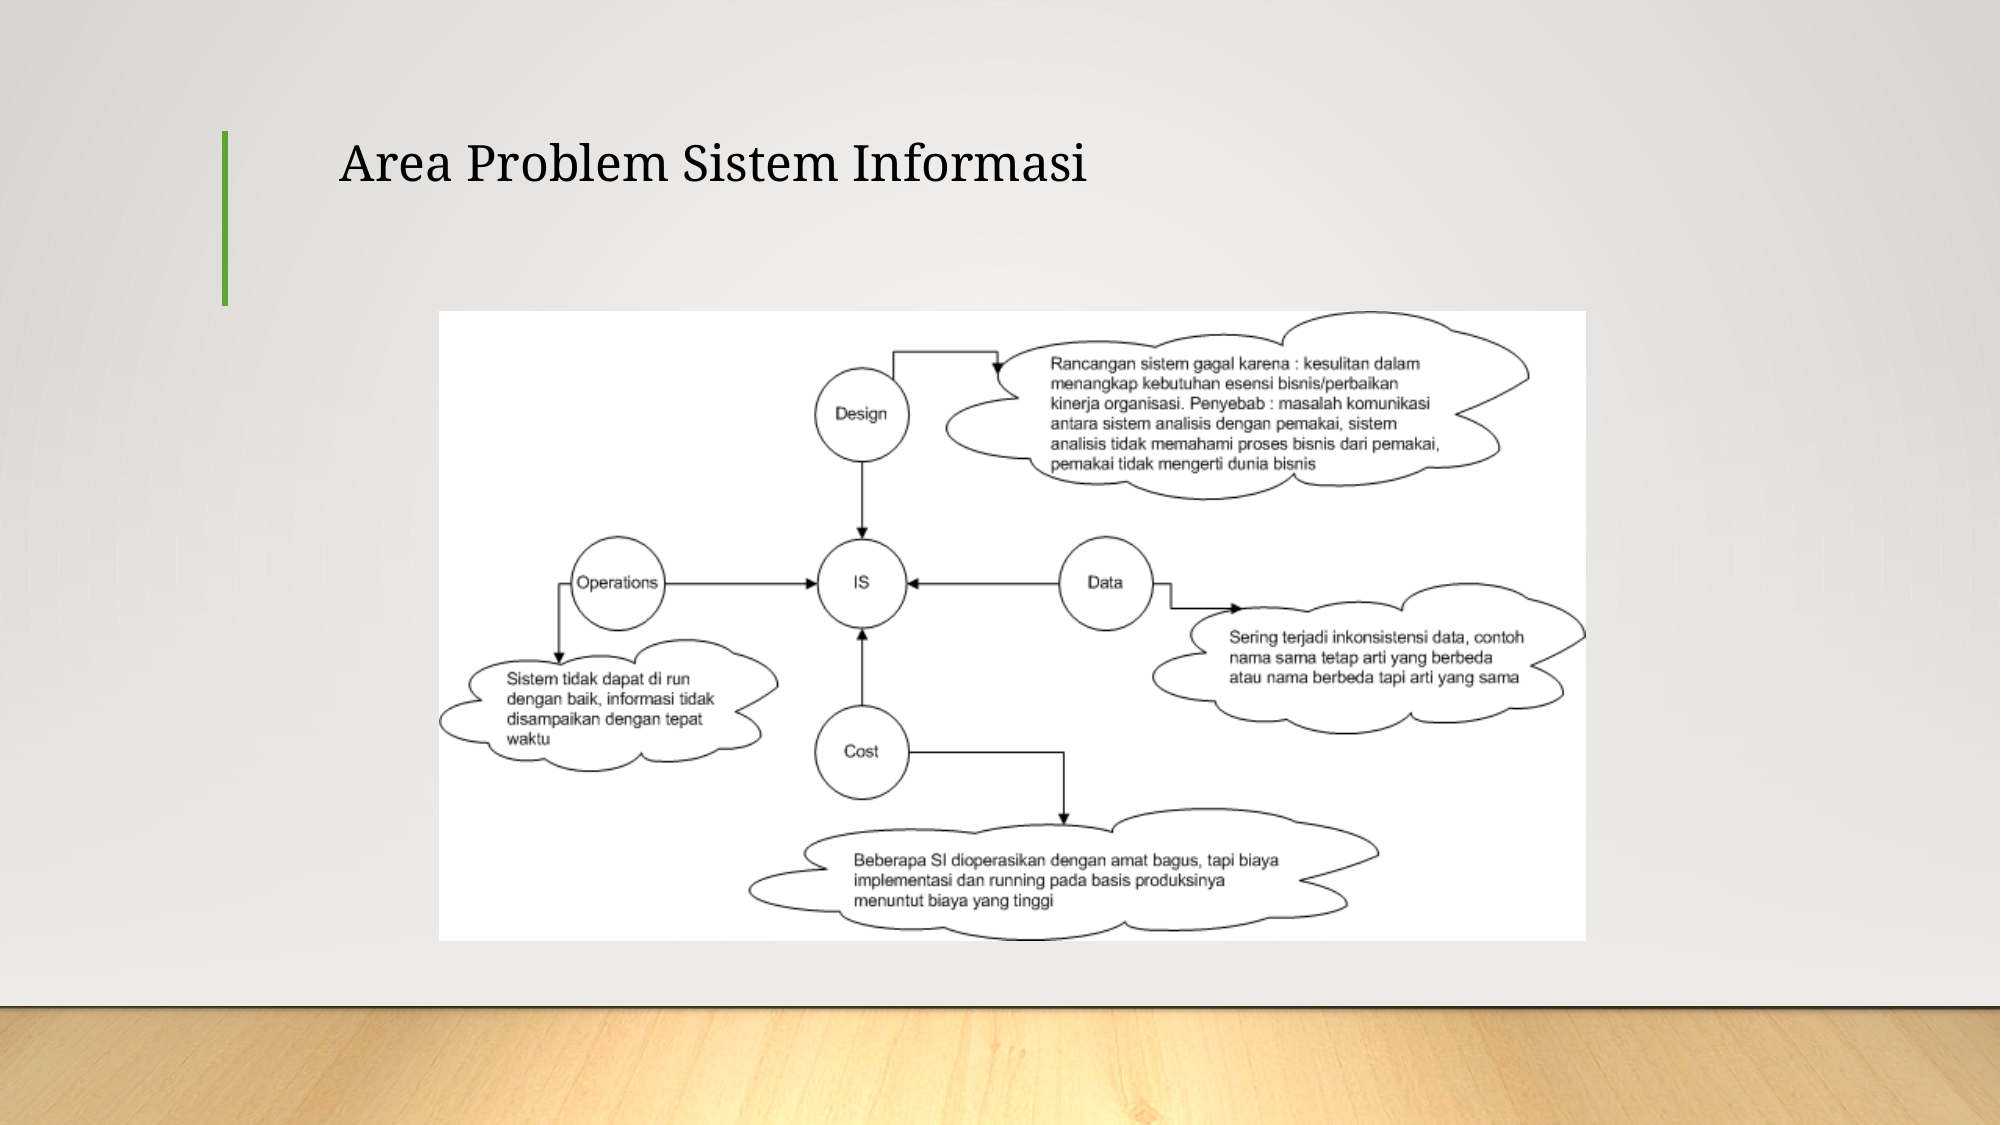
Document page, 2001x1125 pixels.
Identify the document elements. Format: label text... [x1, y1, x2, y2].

title Area Problem Sistem Informasi [324, 115, 1675, 200]
picture [0, 1006, 2000, 1125]
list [439, 310, 1586, 942]
